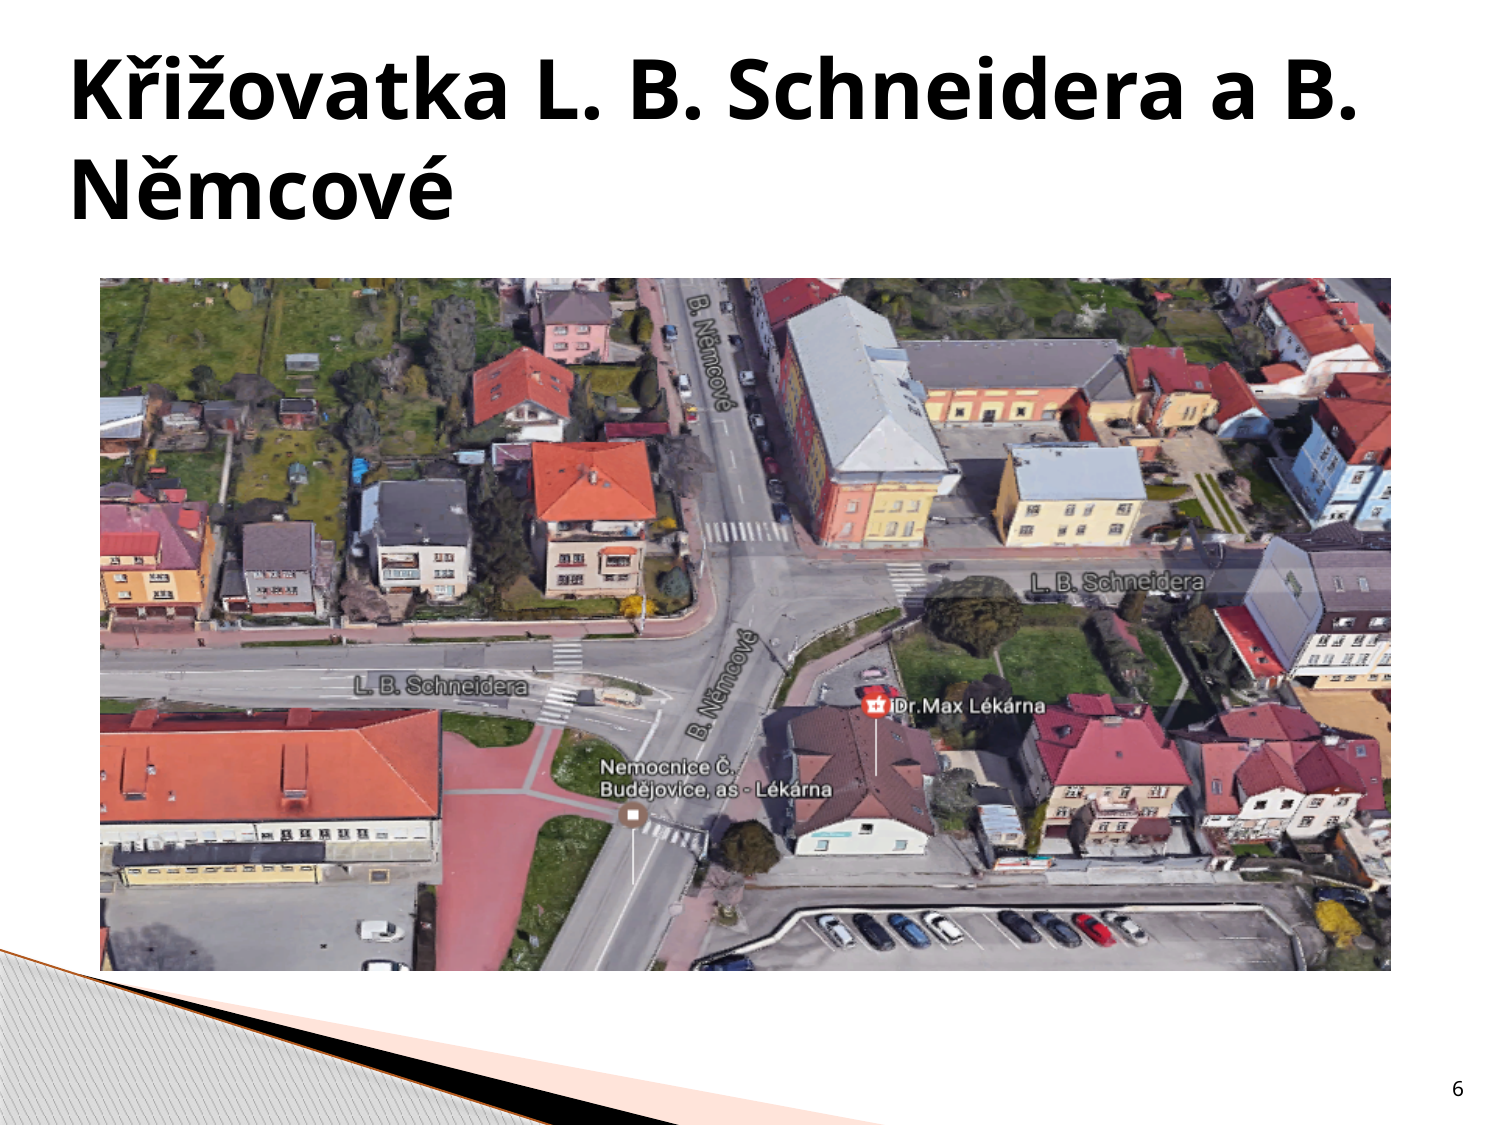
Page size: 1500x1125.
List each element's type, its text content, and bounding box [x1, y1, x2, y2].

title Křižovatka L. B. Schneidera a B. Němcové [53, 42, 1437, 231]
picture [100, 278, 1391, 971]
slide_number 6 [1418, 1051, 1479, 1112]
